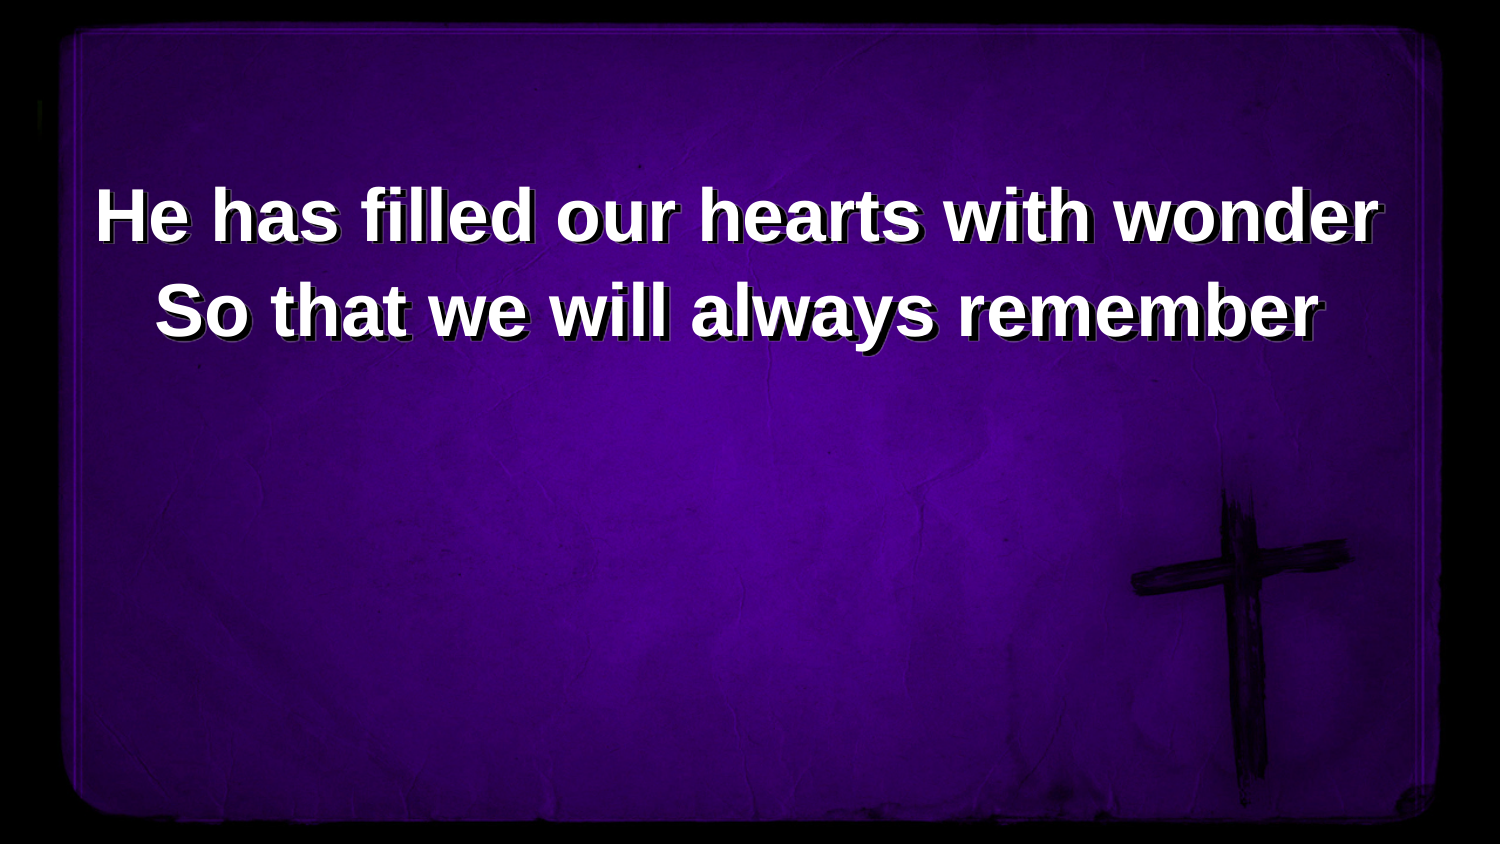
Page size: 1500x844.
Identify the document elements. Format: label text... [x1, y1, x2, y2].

list He has filled our hearts with wonder So that we will always remember [24, 168, 1450, 726]
picture [0, 0, 1500, 844]
